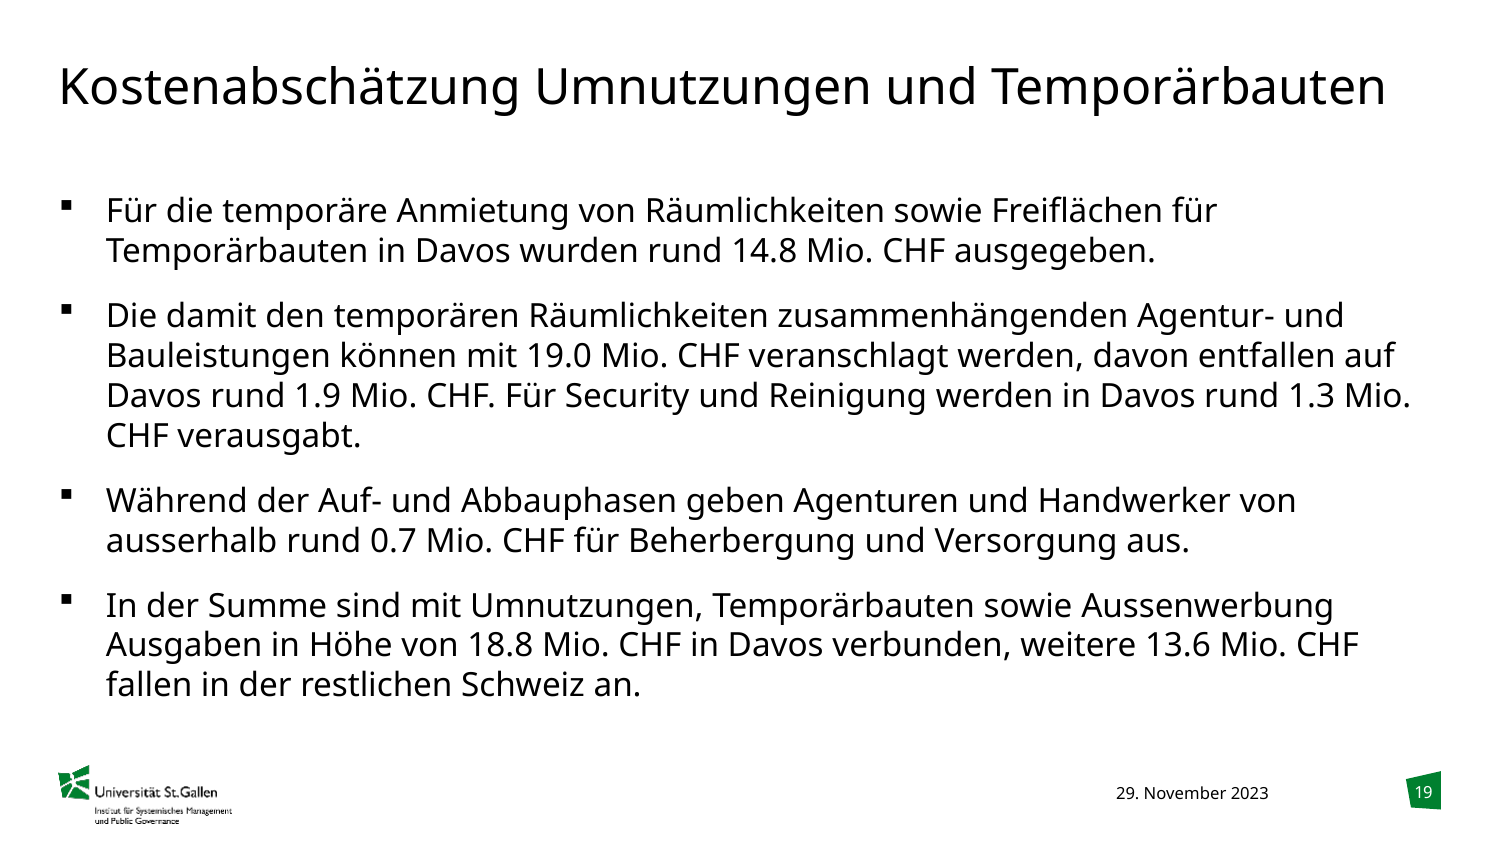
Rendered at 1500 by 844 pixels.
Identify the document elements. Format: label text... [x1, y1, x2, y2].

slide_number 19 [1405, 782, 1442, 827]
list Für die temporäre Anmietung von Räumlichkeiten sowie Freiflächen für Temporärbauten in Davos wurden rund 14.8 Mio. CHF ausgegeben. Die damit den temporären Räumlichkeiten zusammenhängenden Agentur- und Bauleistungen können mit 19.0 Mio. CHF veranschlagt werden, davon entfallen auf Davos rund 1.9 Mio. CHF. Für Security und Reinigung werden in Davos rund 1.3 Mio. CHF verausgabt. Während der Auf- und Abbauphasen geben Agenturen und Handwerker von ausserhalb rund 0.7 Mio. CHF für Beherbergung und Versorgung aus. In der Summe sind mit Umnutzungen, Temporärbauten sowie Aussenwerbung Ausgaben in Höhe von 18.8 Mio. CHF in Davos verbunden, weitere 13.6 Mio. CHF fallen in der restlichen Schweiz an. [58, 189, 1442, 715]
title Kostenabschätzung Umnutzungen und Temporärbauten [58, 61, 1442, 162]
picture [58, 765, 232, 824]
